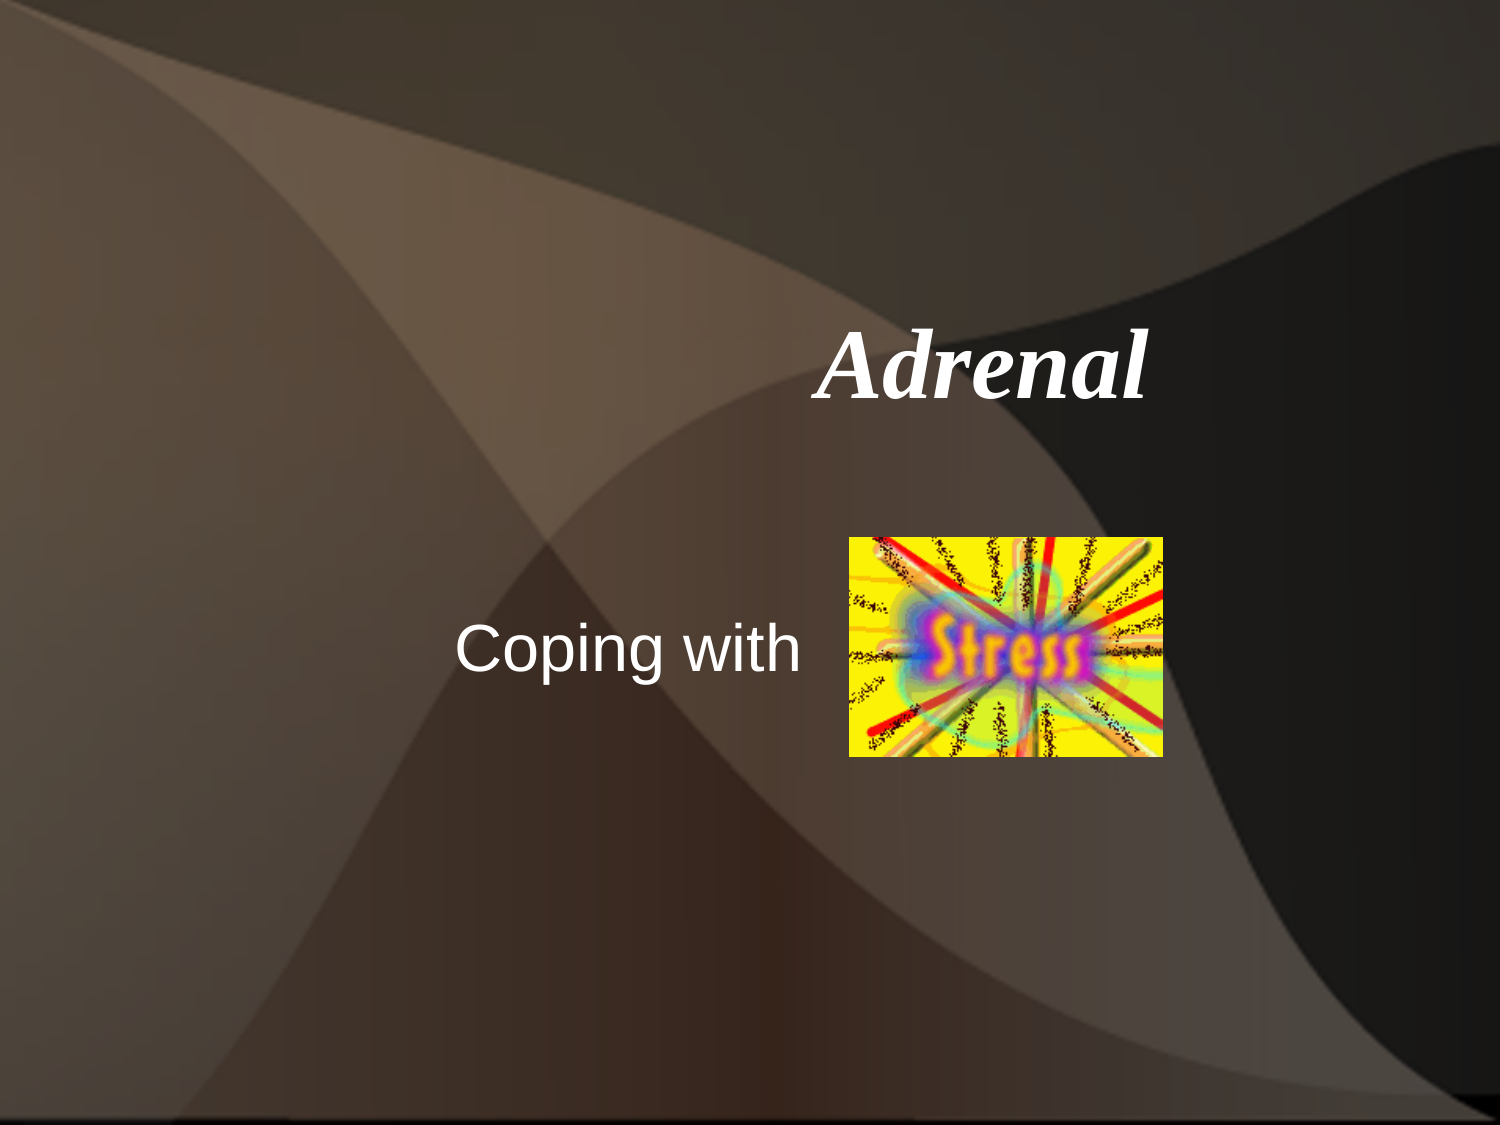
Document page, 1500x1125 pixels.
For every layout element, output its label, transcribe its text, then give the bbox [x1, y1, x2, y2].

subtitle Coping with [139, 500, 1165, 888]
title Adrenal [51, 76, 1165, 427]
picture [0, 0, 1500, 1125]
